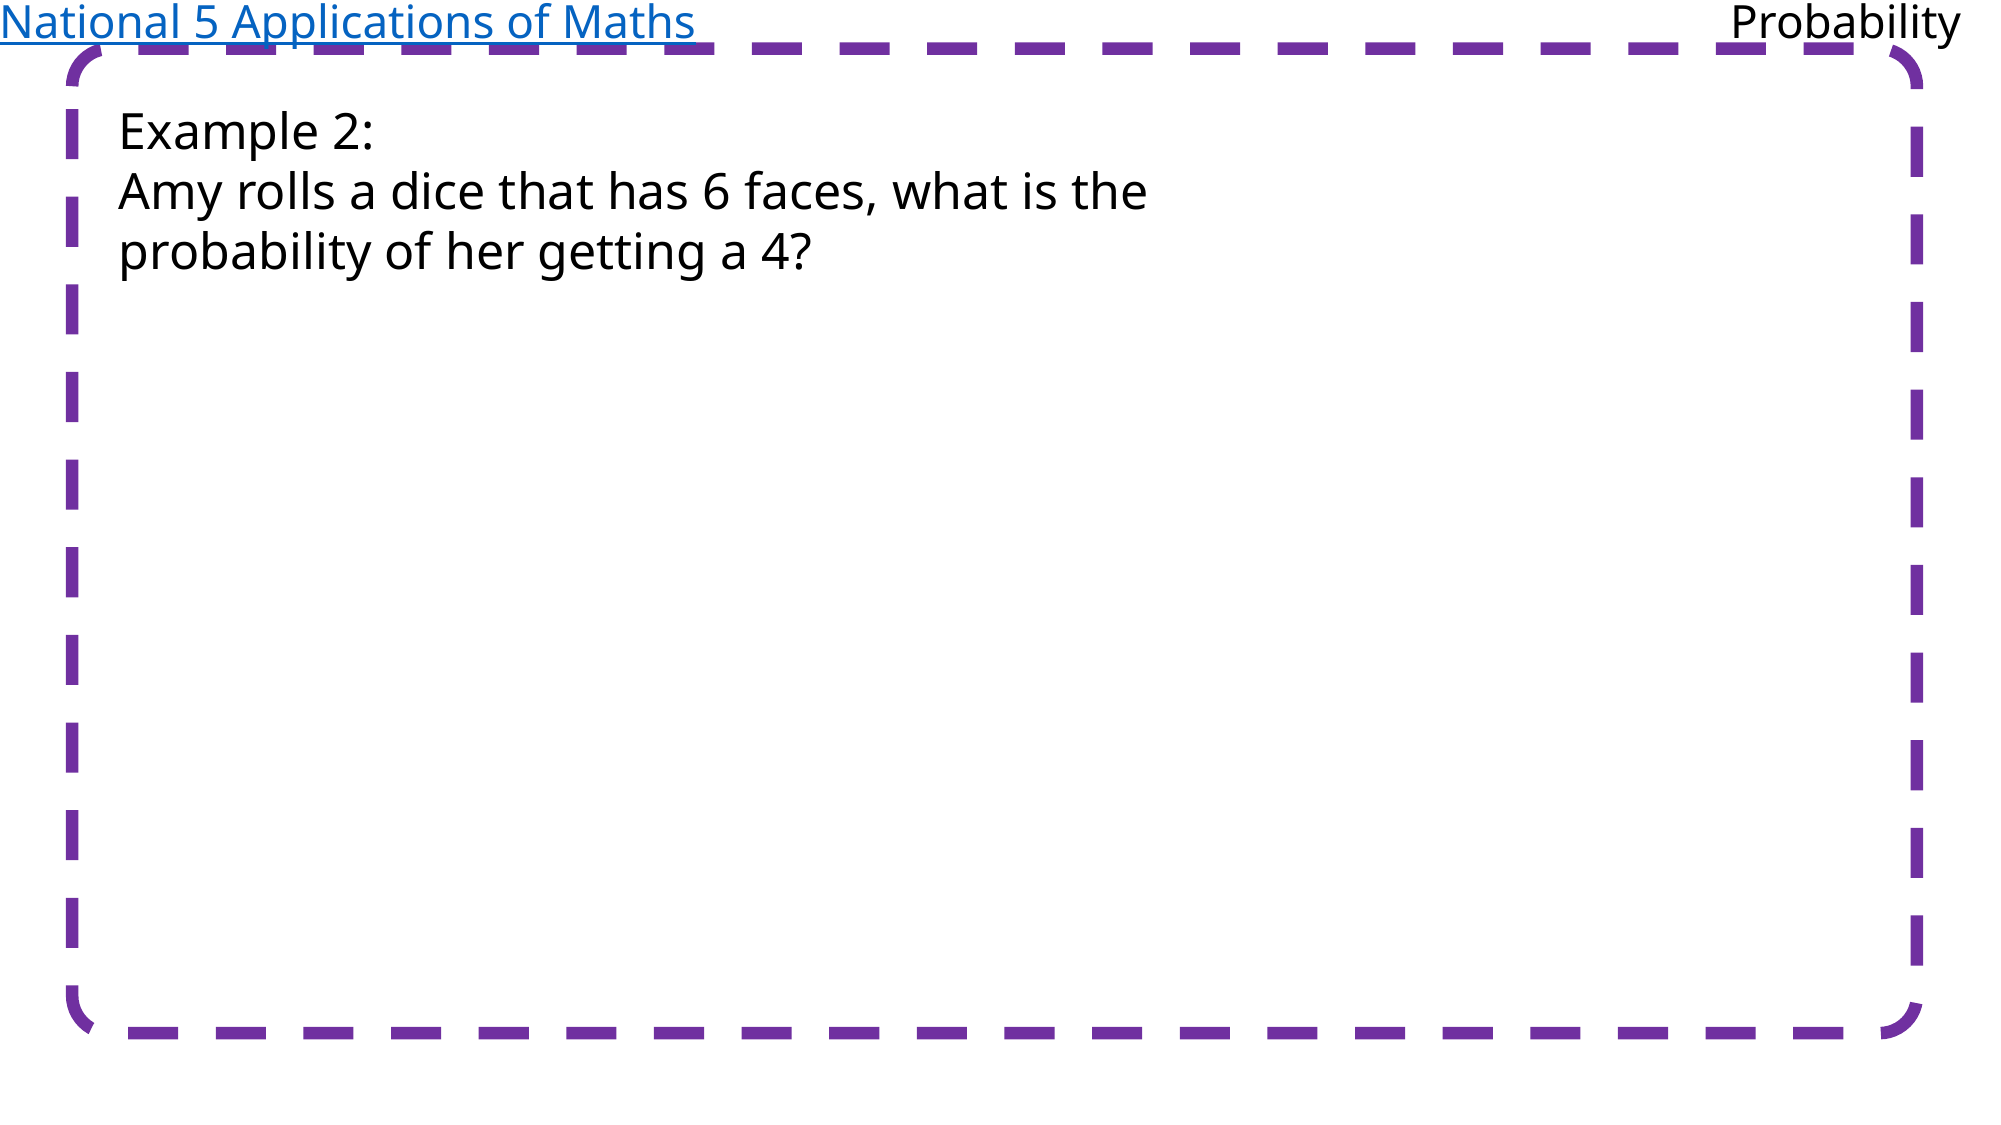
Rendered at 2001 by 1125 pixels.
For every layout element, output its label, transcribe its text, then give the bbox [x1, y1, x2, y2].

text_box Example 2: Amy rolls a dice that has 6 faces, what is the probability of her getting a 4? [104, 91, 1427, 287]
text_box [71, 47, 1919, 1035]
text_box National 5 Applications of Maths [0, 0, 712, 63]
text_box Probability [1715, 0, 1976, 55]
